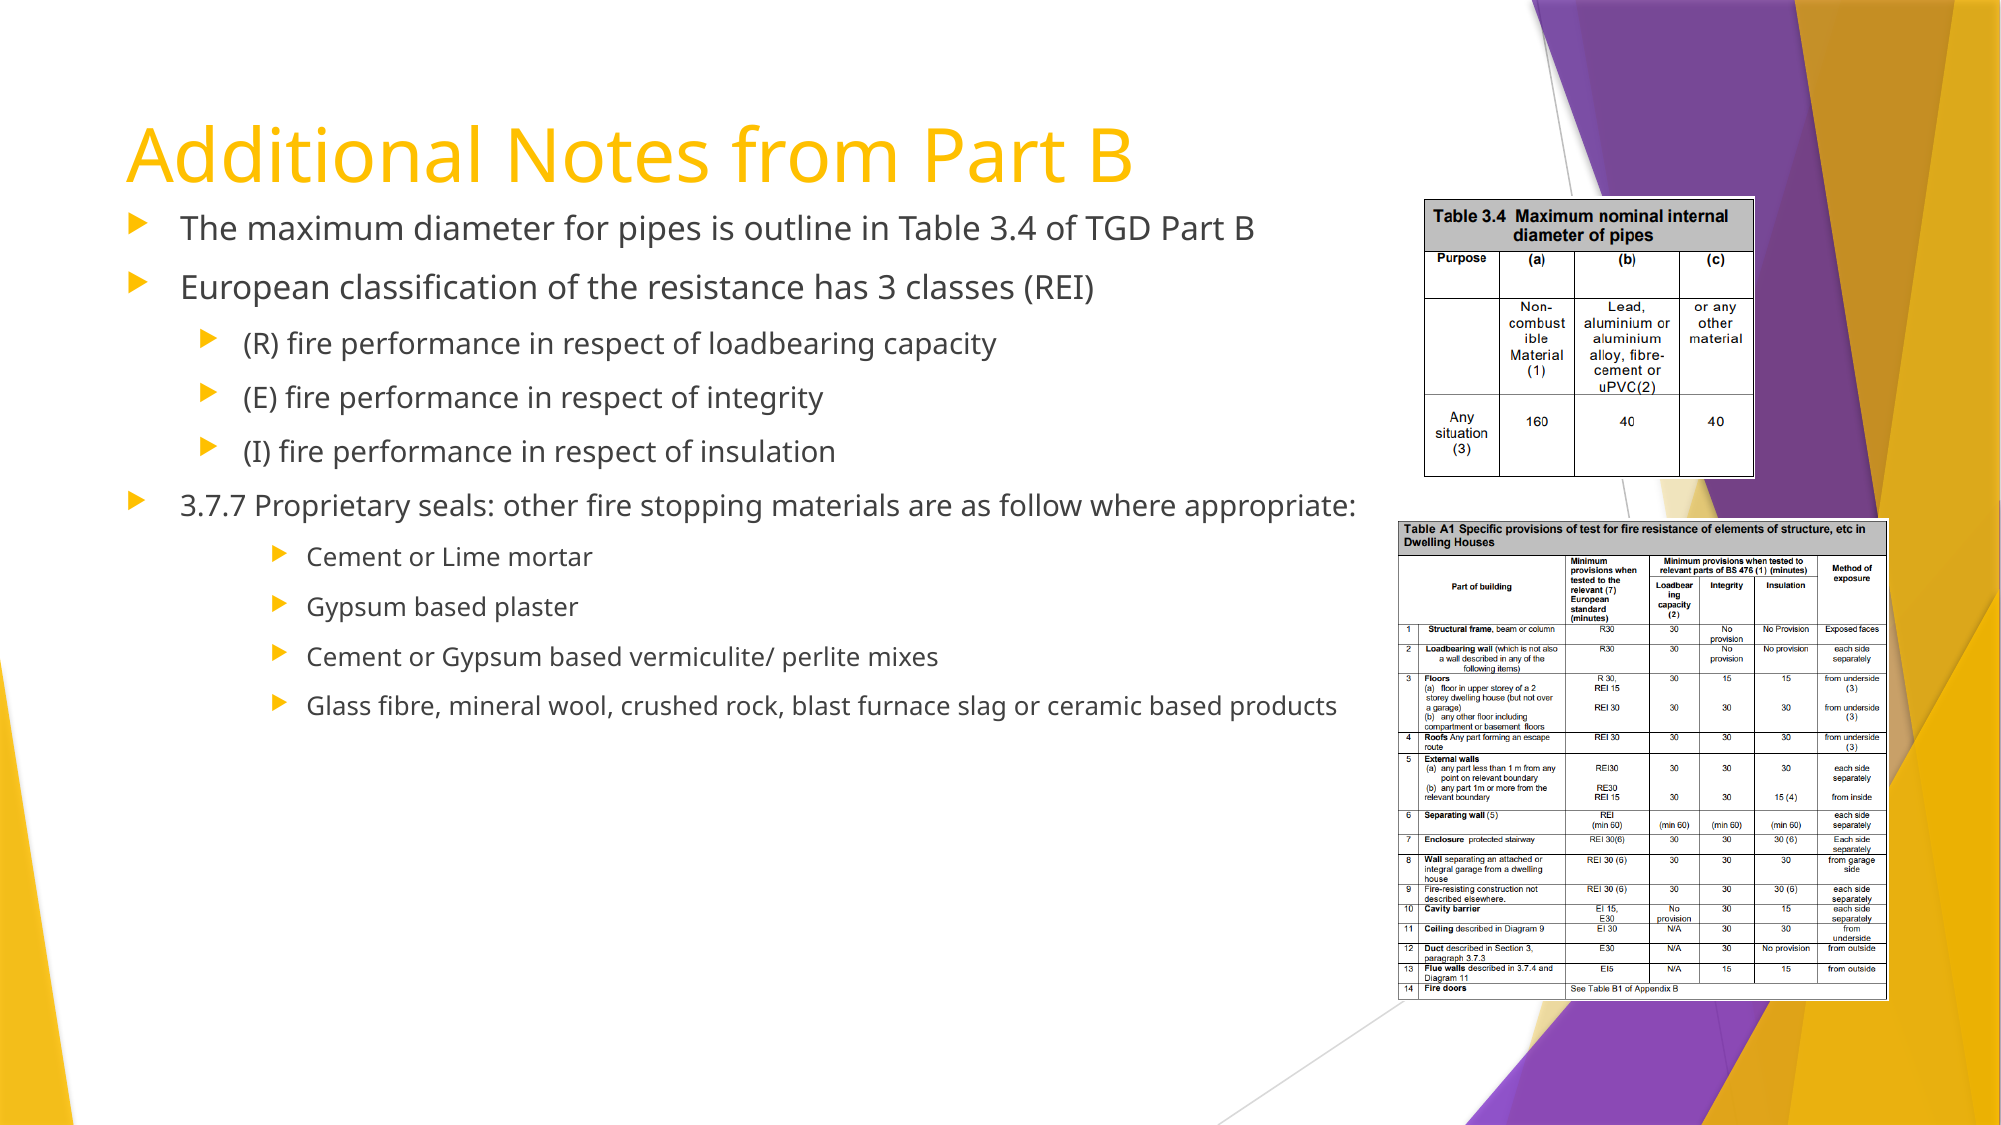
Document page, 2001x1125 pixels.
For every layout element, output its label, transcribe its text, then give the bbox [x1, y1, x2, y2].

list The maximum diameter for pipes is outline in Table 3.4 of TGD Part B European classification of the resistance has 3 classes (REI) (R) fire performance in respect of loadbearing capacity (E) fire performance in respect of integrity (I) fire performance in respect of insulation 3.7.7 Proprietary seals: other fire stopping materials are as follow where appropriate: Cement or Lime mortar Gypsum based plaster Cement or Gypsum based vermiculite/ perlite mixes Glass fibre, mineral wool, crushed rock, blast furnace slag or ceramic based products [111, 199, 1522, 837]
title Additional Notes from Part B [111, 99, 1522, 199]
picture [1421, 196, 1755, 480]
picture [1394, 517, 1890, 1001]
